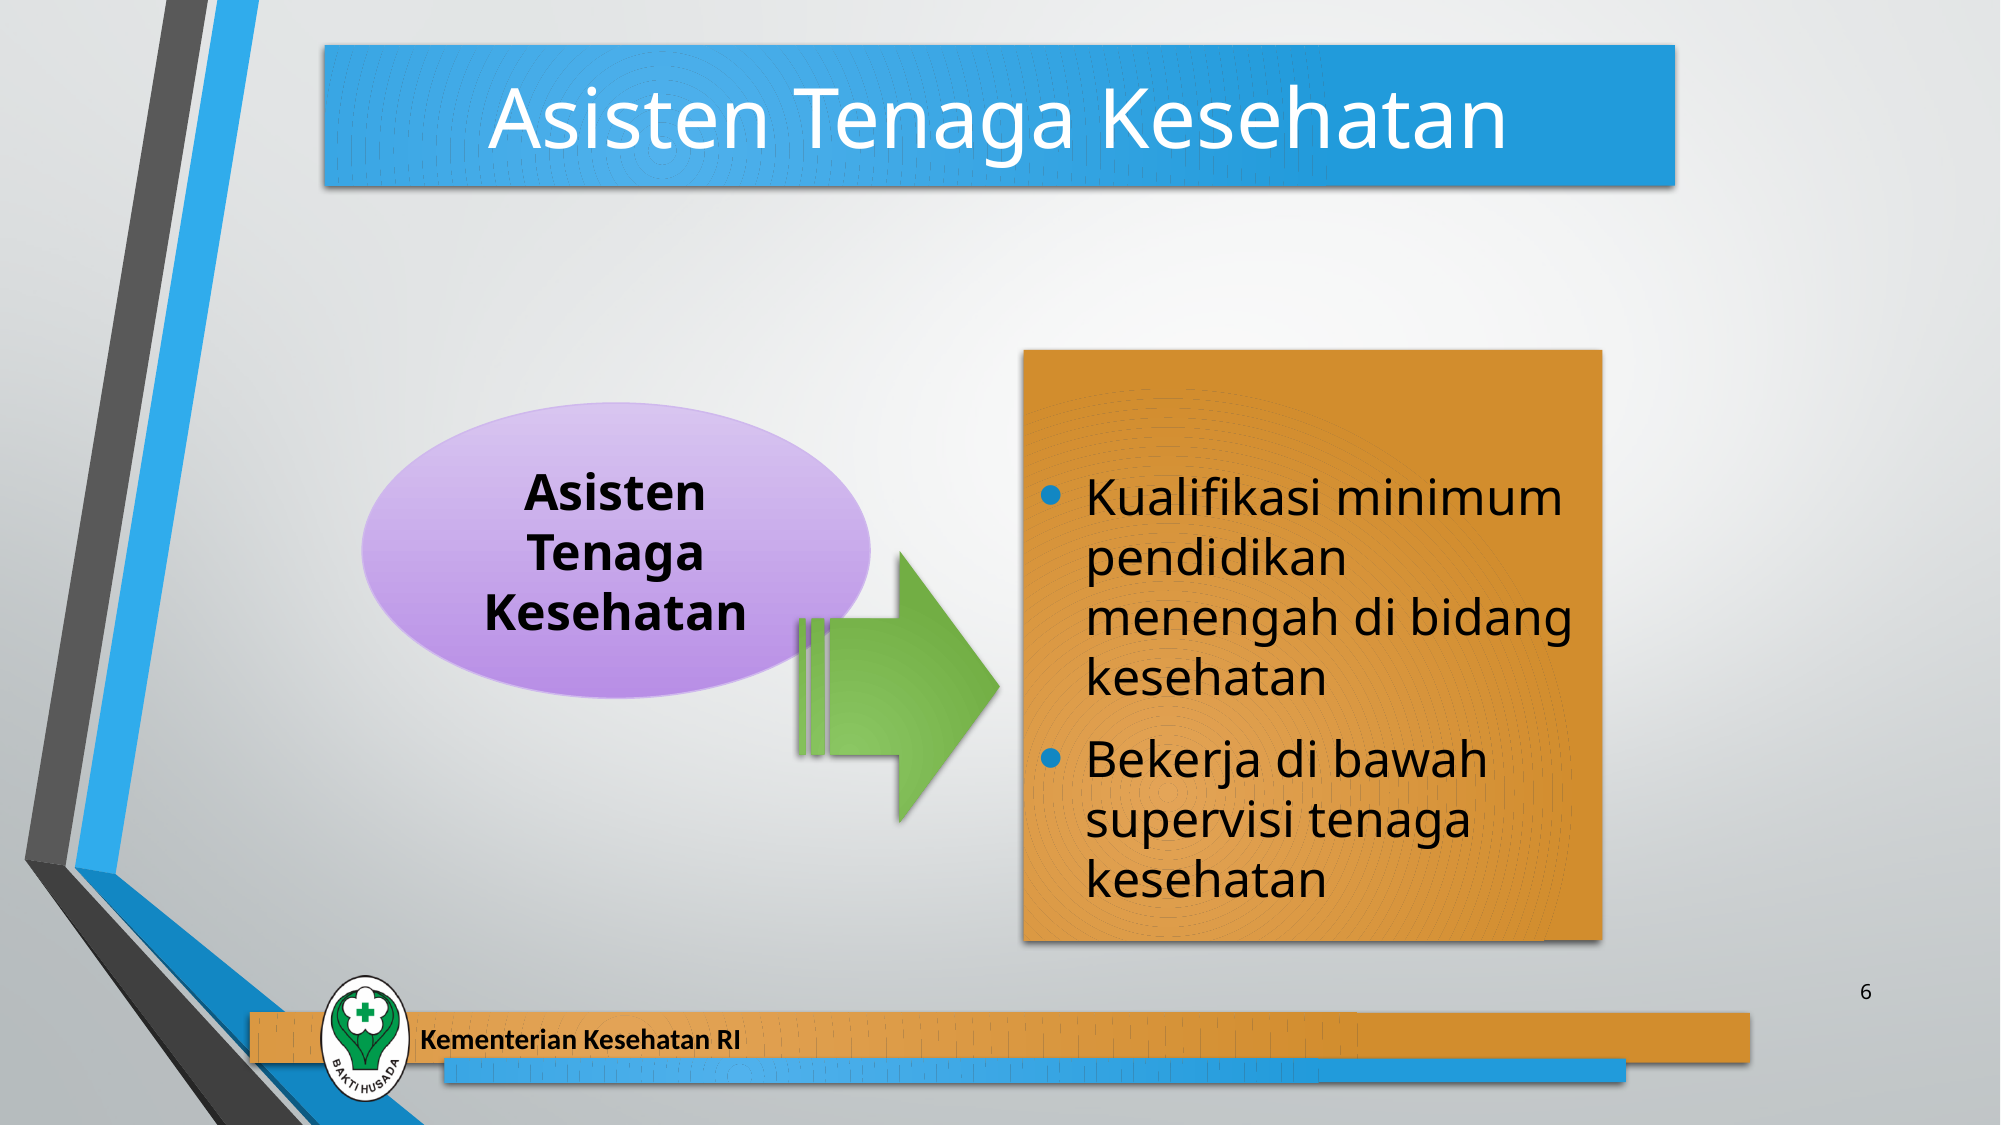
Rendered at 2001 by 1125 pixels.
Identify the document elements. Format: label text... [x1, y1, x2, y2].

text_box [811, 618, 825, 755]
text_box Asisten Tenaga Kesehatan [361, 402, 871, 700]
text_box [249, 975, 1751, 1102]
list Kualifikasi minimum pendidikan menengah di bidang kesehatan Bekerja di bawah supervisi tenaga kesehatan [1023, 349, 1603, 941]
text_box [830, 550, 1000, 823]
title Asisten Tenaga Kesehatan [324, 45, 1675, 186]
slide_number 6 [1796, 962, 1887, 1023]
text_box [799, 618, 806, 755]
